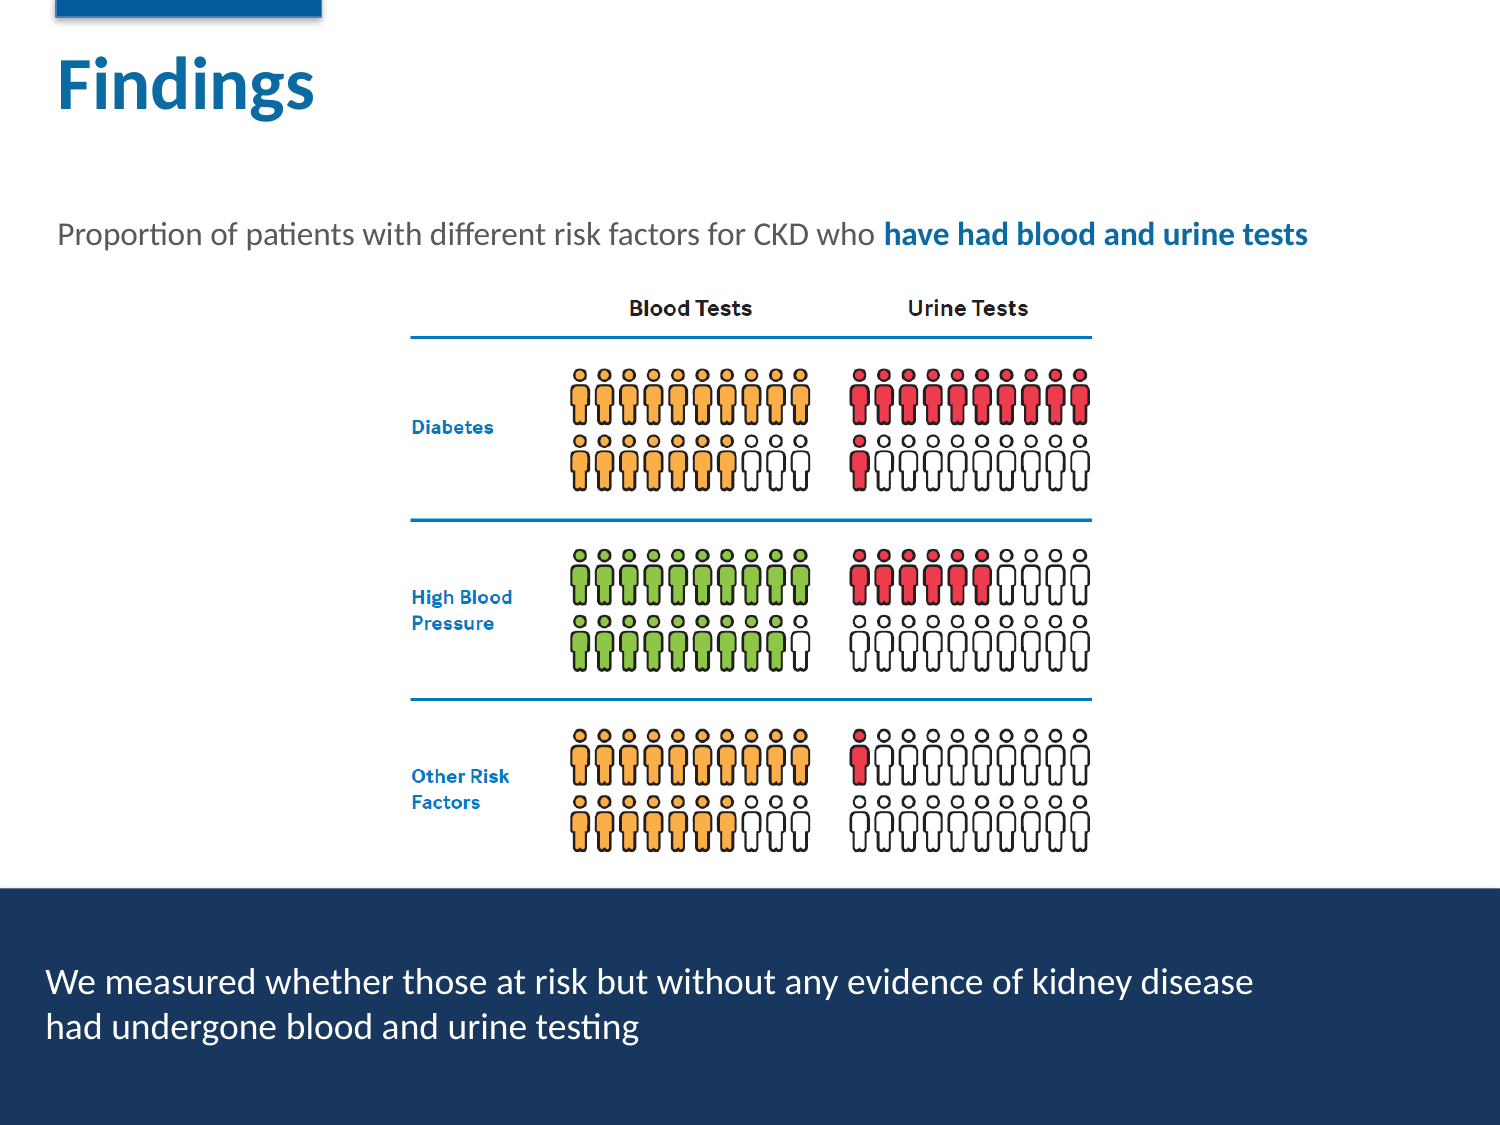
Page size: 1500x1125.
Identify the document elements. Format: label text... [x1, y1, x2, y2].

picture [394, 286, 1108, 951]
text_box [0, 888, 1500, 1125]
text_box Proportion of patients with different risk factors for CKD who have had blood and urine tests [42, 209, 1400, 267]
title Findings [42, 26, 526, 144]
text_box We measured whether those at risk but without any evidence of kidney disease had undergone blood and urine testing [30, 949, 1312, 1100]
text_box [55, 0, 322, 18]
